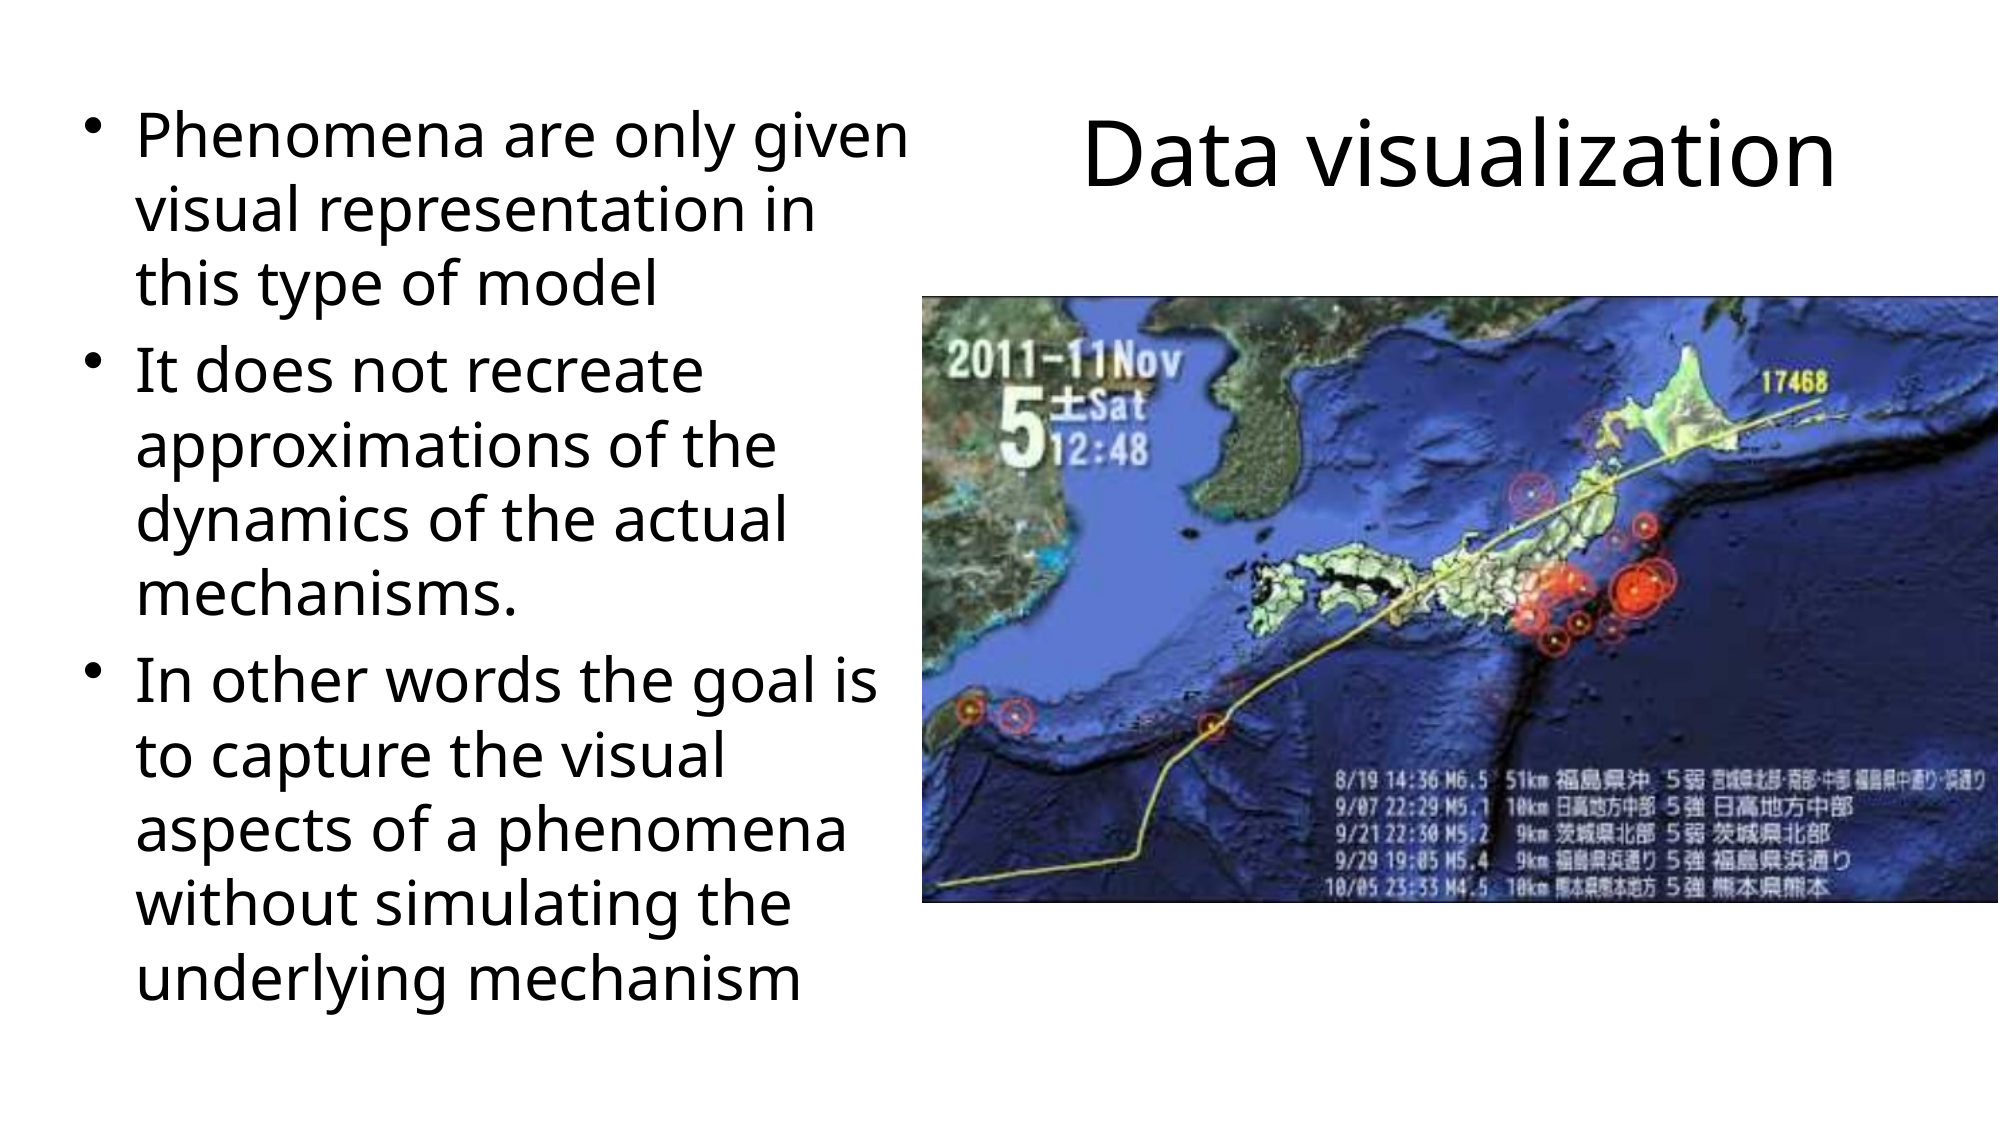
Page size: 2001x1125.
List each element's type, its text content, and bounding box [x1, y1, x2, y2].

list Phenomena are only given visual representation in this type of model It does not recreate approximations of the dynamics of the actual mechanisms. In other words the goal is to capture the visual aspects of a phenomena without simulating the underlying mechanism [67, 87, 932, 1050]
title Data visualization [1047, 55, 1874, 244]
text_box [921, 295, 1999, 905]
